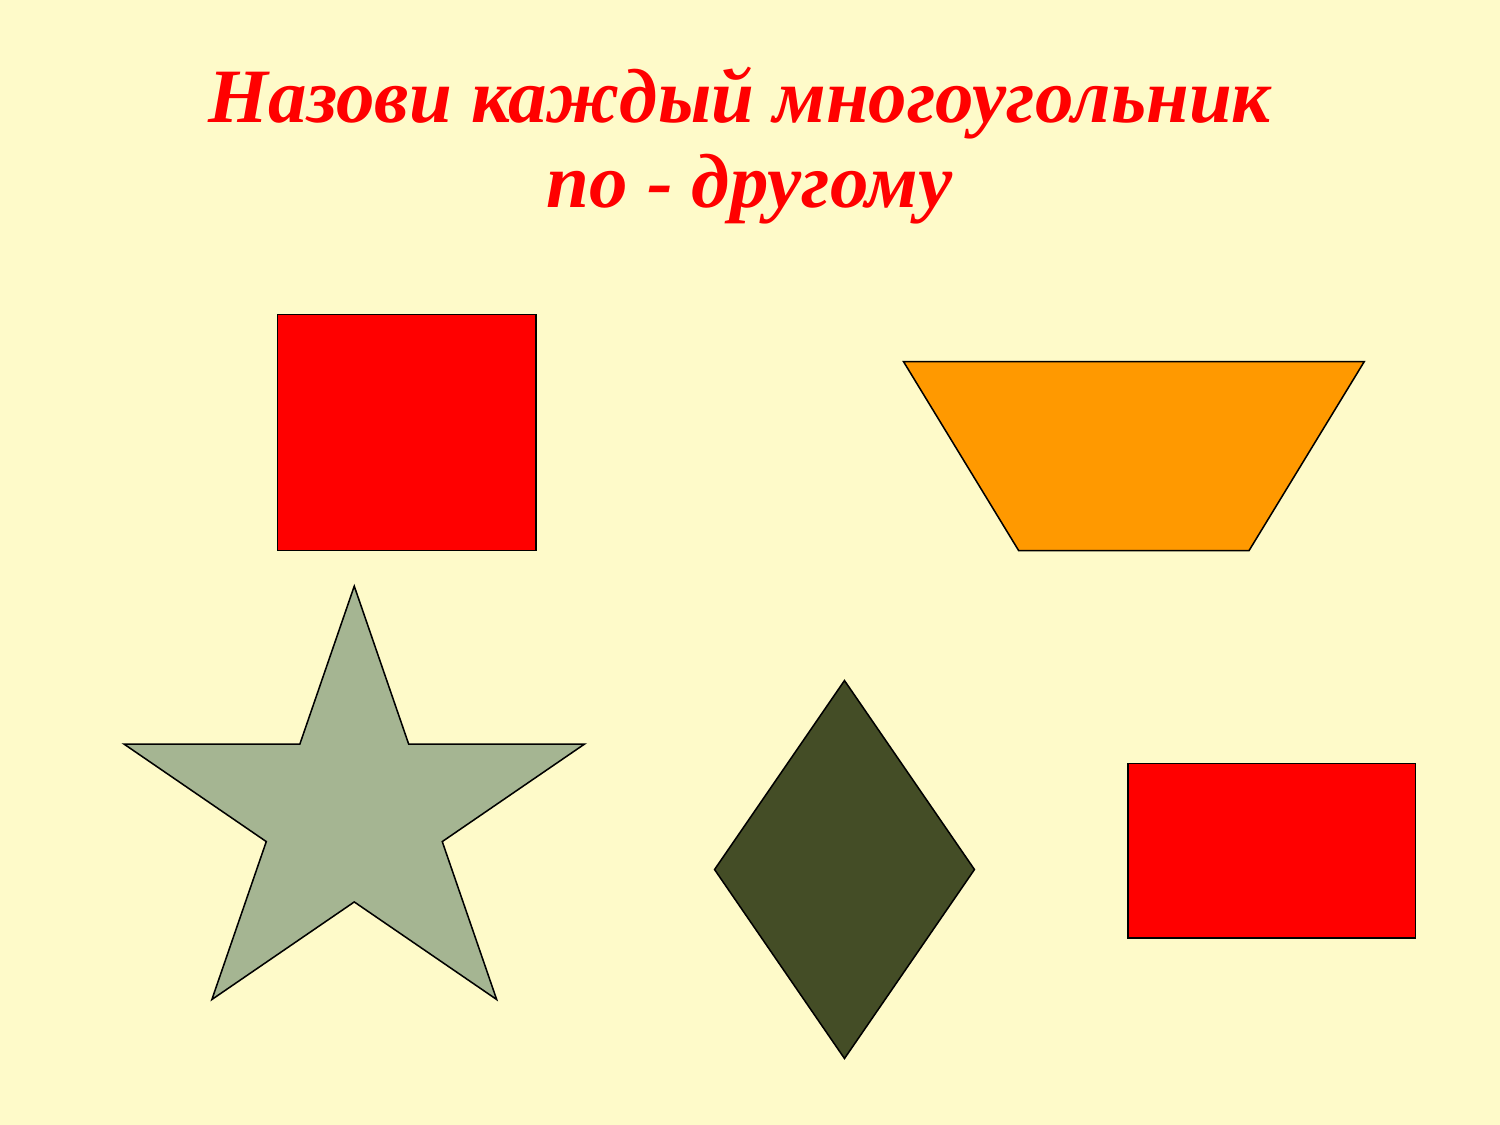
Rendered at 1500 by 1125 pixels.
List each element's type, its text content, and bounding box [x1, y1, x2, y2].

text_box [277, 314, 536, 551]
text_box [714, 680, 975, 1059]
title Назови каждый многоугольник по - другому [75, 45, 1425, 233]
text_box [1127, 763, 1416, 939]
text_box [123, 586, 585, 1000]
text_box [903, 361, 1365, 551]
